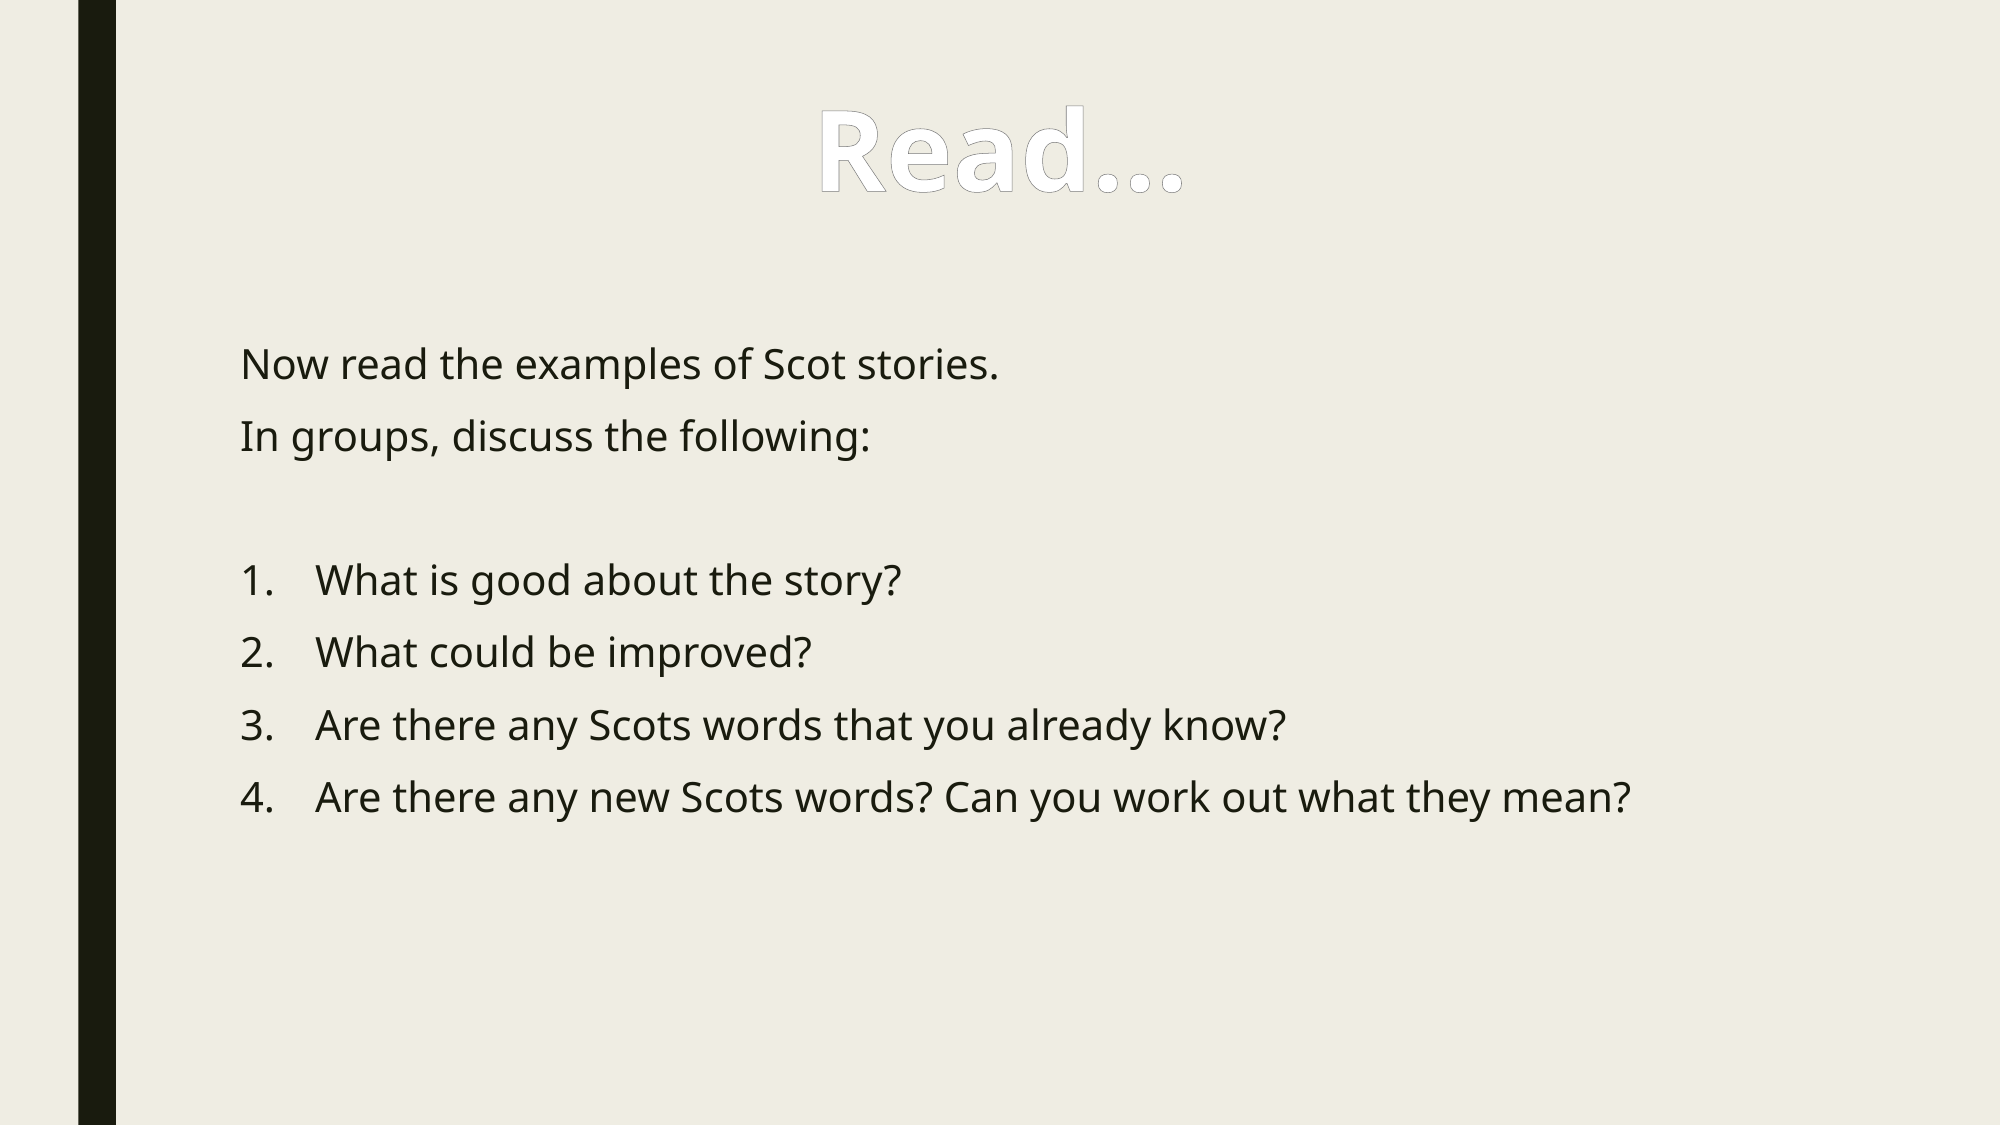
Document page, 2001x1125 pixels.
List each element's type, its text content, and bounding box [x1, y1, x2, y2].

list Now read the examples of Scot stories. In groups, discuss the following: What is good about the story? What could be improved? Are there any Scots words that you already know? Are there any new Scots words? Can you work out what they mean? [225, 259, 1800, 963]
text_box Read… [796, 71, 1204, 222]
